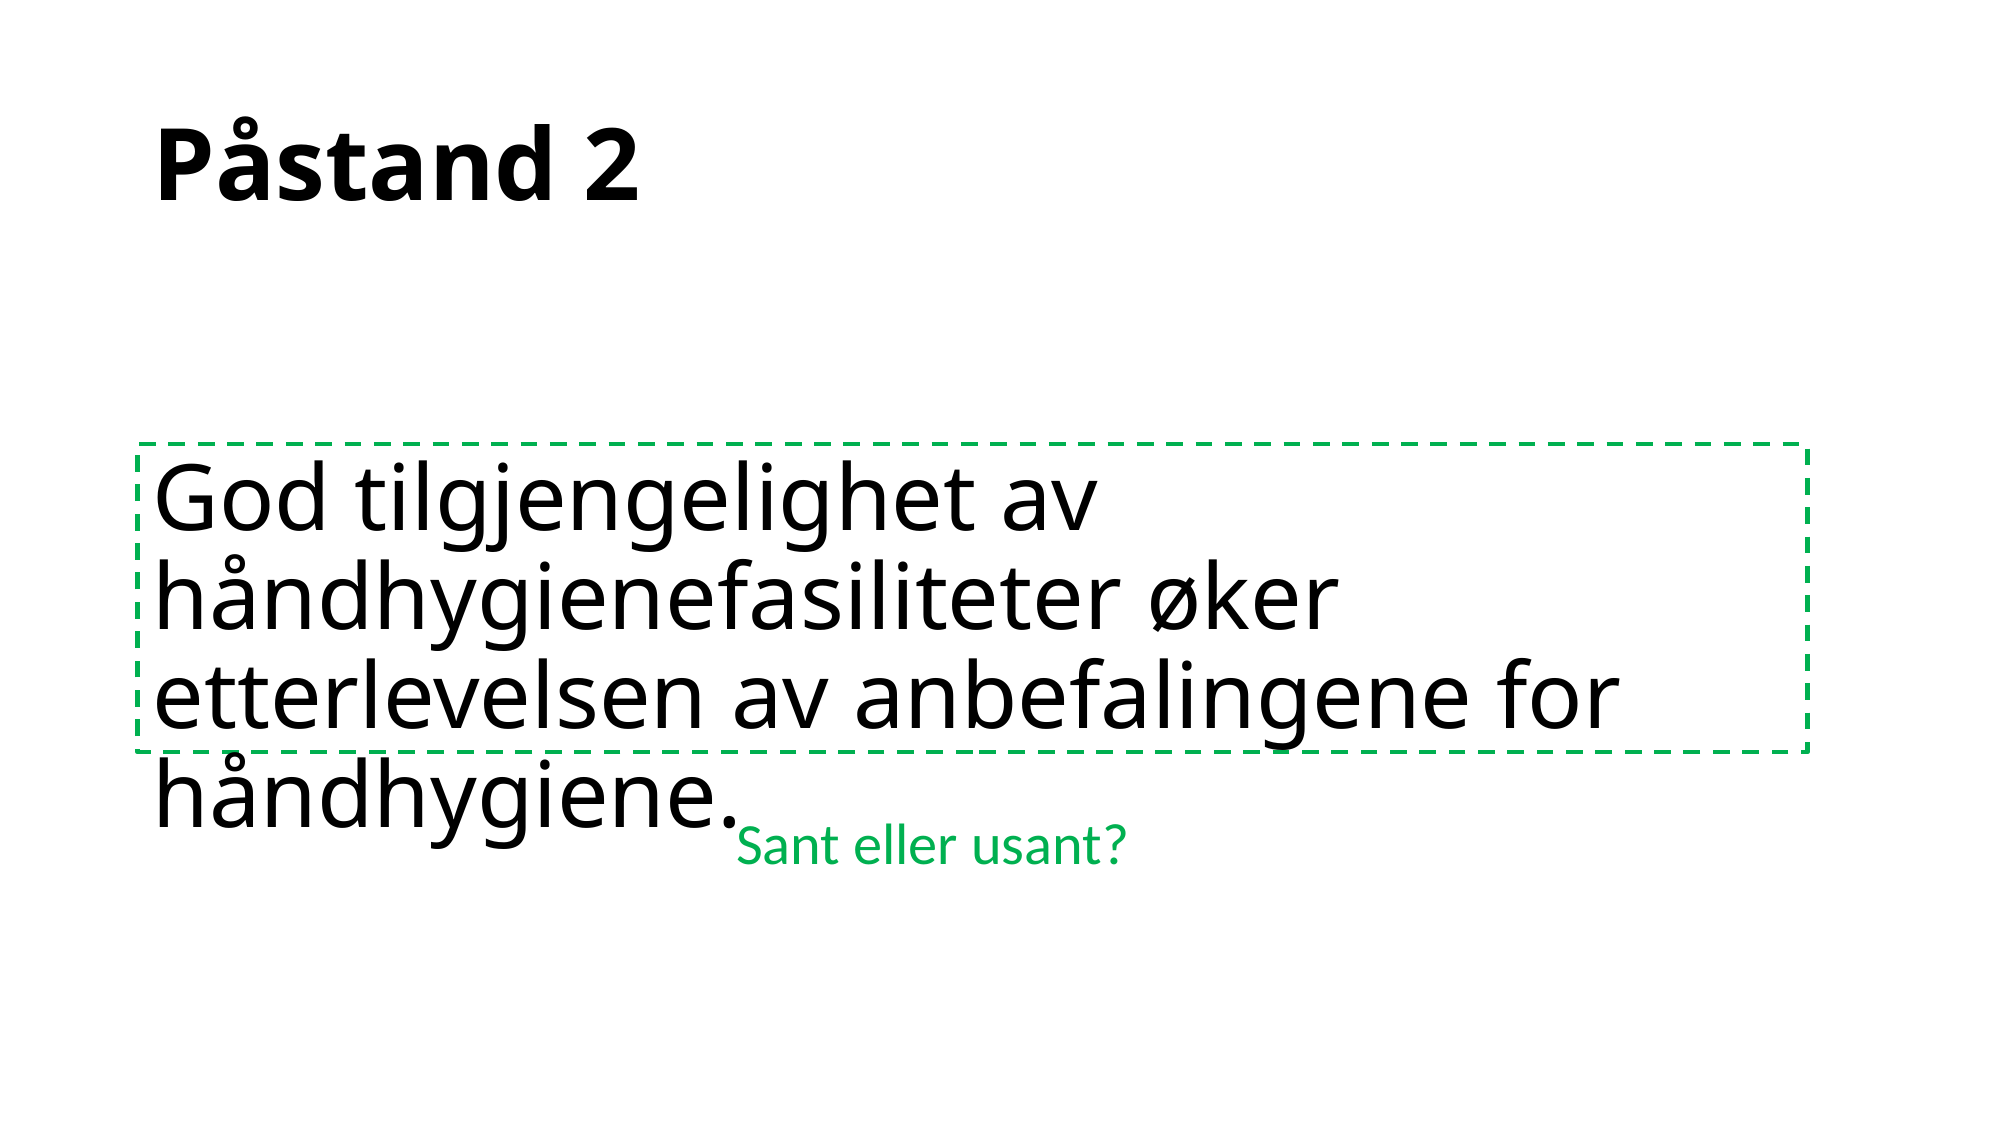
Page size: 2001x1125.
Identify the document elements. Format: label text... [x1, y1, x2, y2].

list God tilgjengelighet av håndhygienefasiliteter øker etterlevelsen av anbefalingene for håndhygiene. [137, 444, 1808, 753]
text_box Sant eller usant? [721, 798, 1279, 884]
title Påstand 2 [137, 59, 1863, 278]
